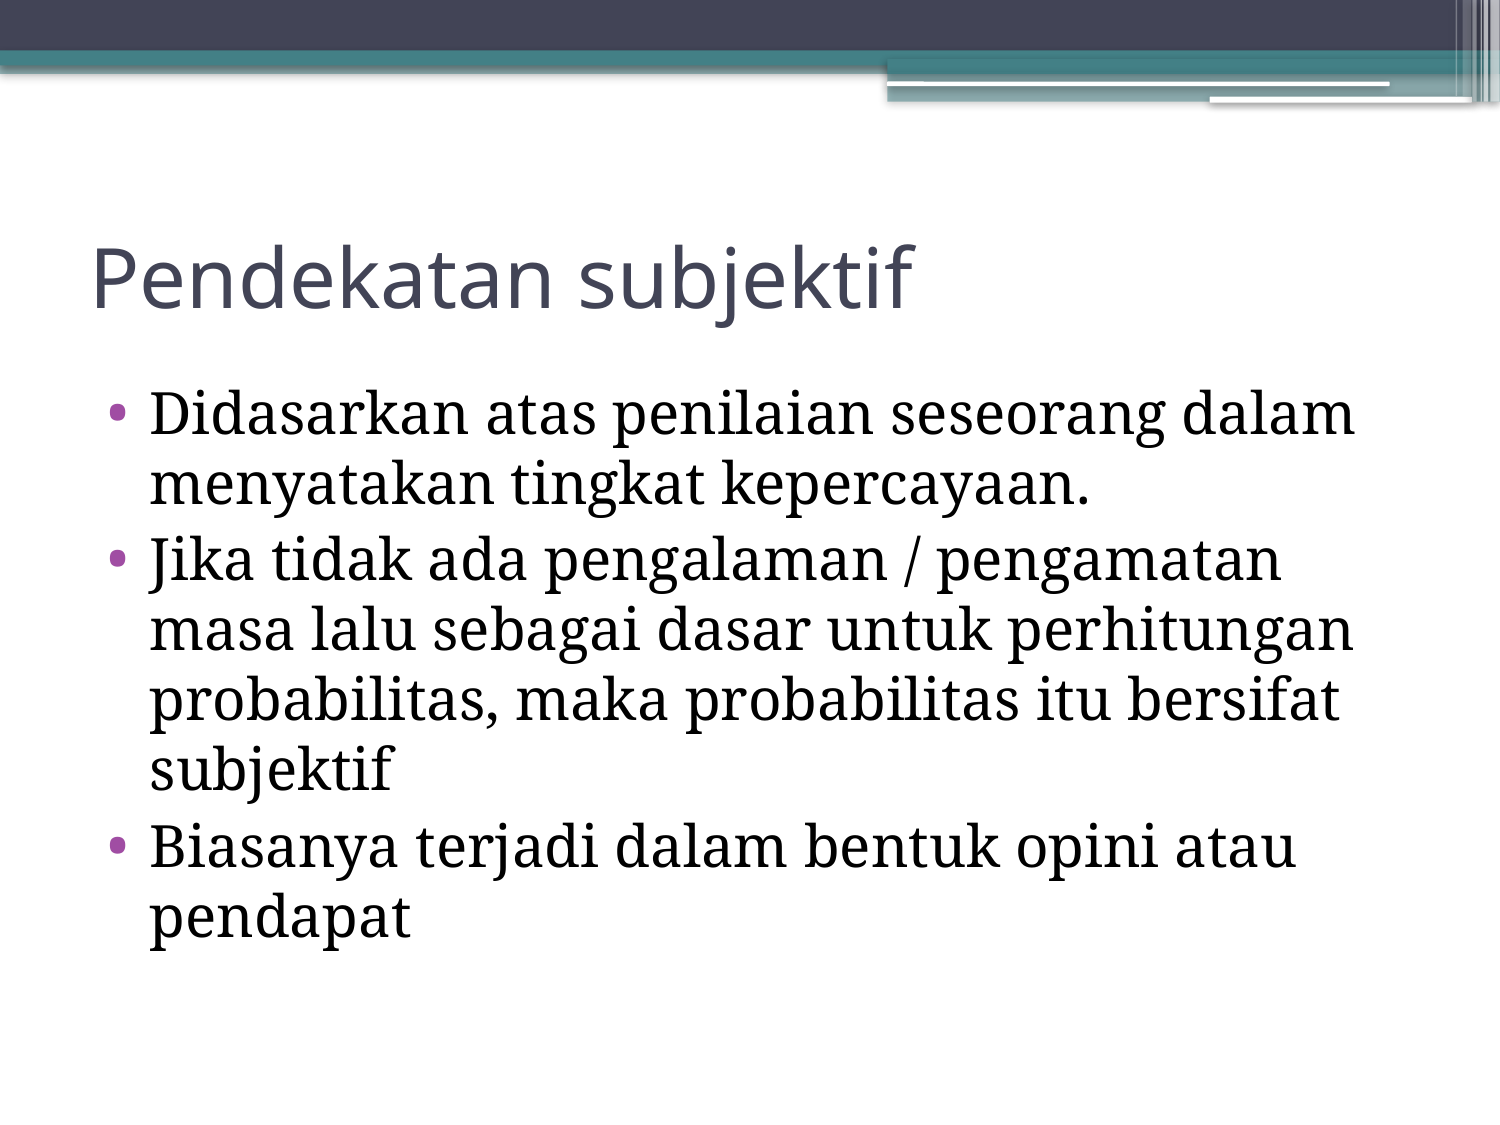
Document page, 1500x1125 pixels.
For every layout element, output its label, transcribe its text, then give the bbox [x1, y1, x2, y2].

list Didasarkan atas penilaian seseorang dalam menyatakan tingkat kepercayaan. Jika tidak ada pengalaman / pengamatan masa lalu sebagai dasar untuk perhitungan probabilitas, maka probabilitas itu bersifat subjektif Biasanya terjadi dalam bentuk opini atau pendapat [75, 368, 1425, 1079]
title Pendekatan subjektif [75, 187, 1425, 363]
